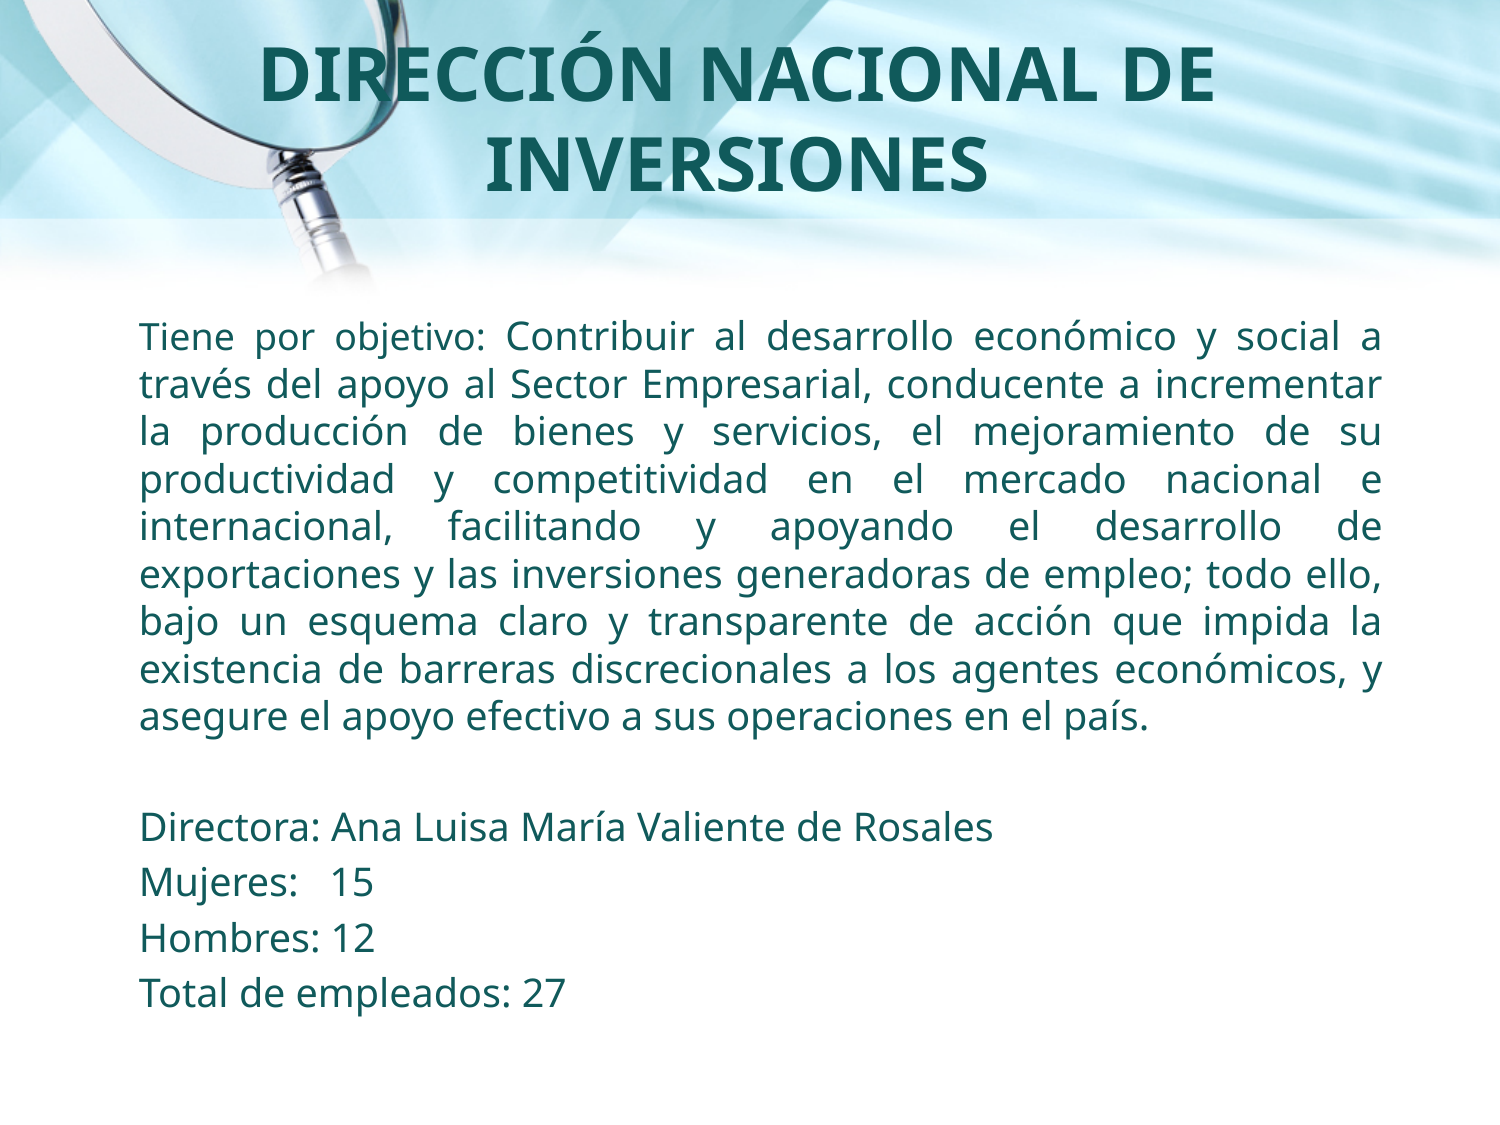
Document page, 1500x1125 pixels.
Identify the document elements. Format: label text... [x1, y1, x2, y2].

list Tiene por objetivo: Contribuir al desarrollo económico y social a través del apoyo al Sector Empresarial, conducente a incrementar la producción de bienes y servicios, el mejoramiento de su productividad y competitividad en el mercado nacional e internacional, facilitando y apoyando el desarrollo de exportaciones y las inversiones generadoras de empleo; todo ello, bajo un esquema claro y transparente de acción que impida la existencia de barreras discrecionales a los agentes económicos, y asegure el apoyo efectivo a sus operaciones en el país. Directora: Ana Luisa María Valiente de Rosales Mujeres: 15 Hombres: 12 Total de empleados: 27 [123, 290, 1400, 1024]
title DIRECCIÓN NACIONAL DE INVERSIONES [100, 18, 1376, 243]
picture [0, 0, 1500, 1125]
